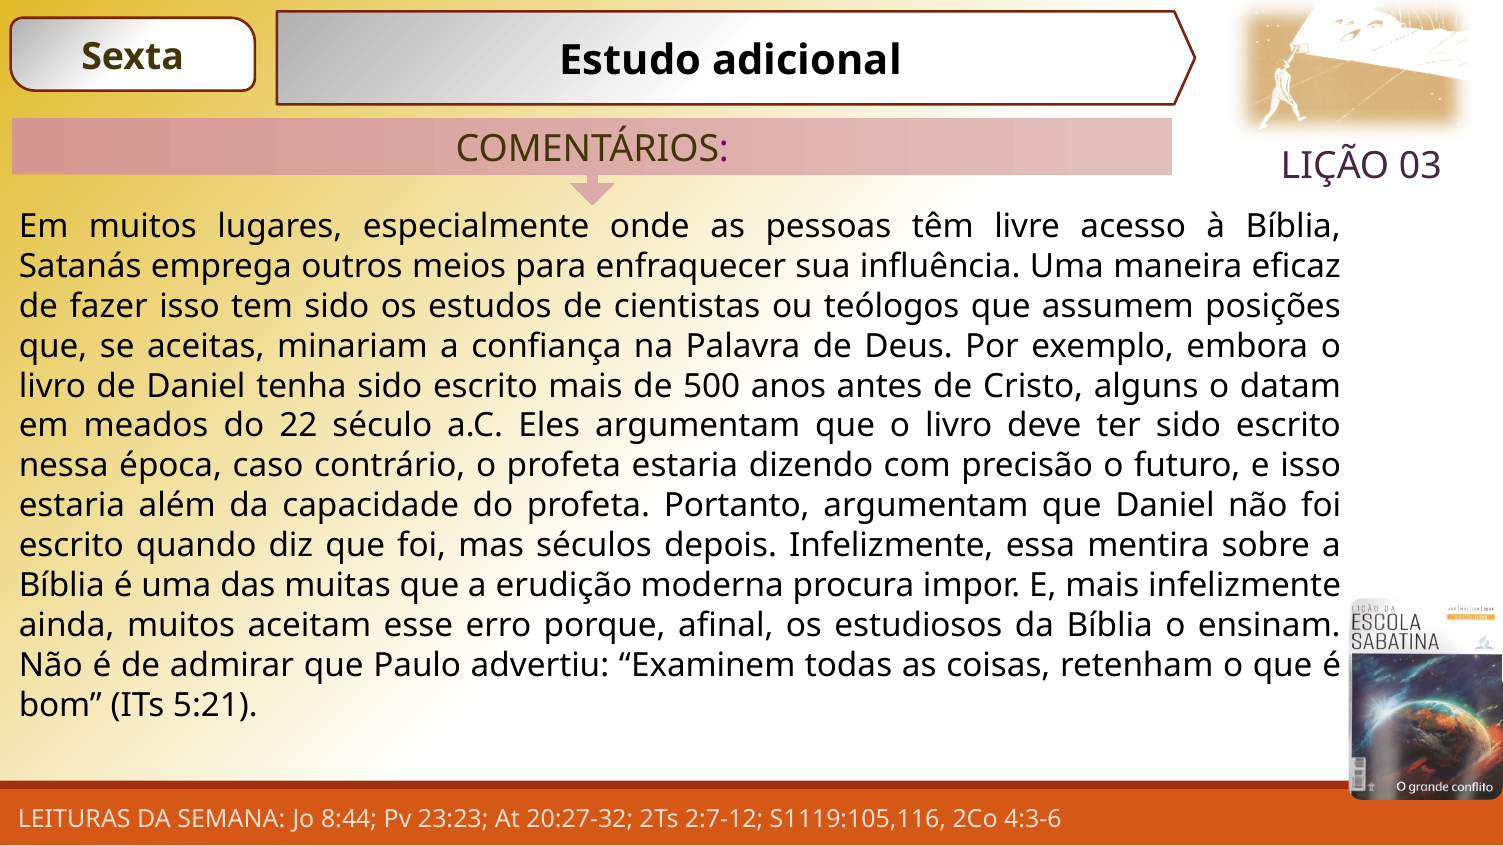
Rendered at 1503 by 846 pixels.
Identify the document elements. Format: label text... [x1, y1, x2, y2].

picture [1348, 597, 1503, 801]
text_box Sexta [9, 16, 257, 92]
text_box COMENTÁRIOS: [10, 116, 1174, 207]
text_box Em muitos lugares, especialmente onde as pessoas têm livre acesso à Bíblia, Satanás emprega outros meios para enfraquecer sua influência. Uma maneira eficaz de fazer isso tem sido os estudos de cientistas ou teólogos que assumem posições que, se aceitas, minariam a confiança na Palavra de Deus. Por exemplo, embora o livro de Daniel tenha sido escrito mais de 500 anos antes de Cristo, alguns o datam em meados do 22 século a.C. Eles argumentam que o livro deve ter sido escrito nessa época, caso contrário, o profeta estaria dizendo com precisão o futuro, e isso estaria além da capacidade do profeta. Portanto, argumentam que Daniel não foi escrito quando diz que foi, mas séculos depois. Infelizmente, essa mentira sobre a Bíblia é uma das muitas que a erudição moderna procura impor. E, mais infelizmente ainda, muitos aceitam esse erro porque, afinal, os estudiosos da Bíblia o ensinam. Não é de admirar que Paulo advertiu: “Examinem todas as coisas, retenham o que é bom” (ITs 5:21). [4, 196, 1358, 731]
text_box Estudo adicional [275, 10, 1197, 106]
picture [1227, 0, 1475, 143]
text_box LEITURAS DA SEMANA: Jo 8:44; Pv 23:23; At 20:27-32; 2Ts 2:7-12; S1119:105,116, 2Co 4:3-6 [3, 794, 1421, 840]
text_box LIÇÃO 03 [1265, 150, 1458, 194]
